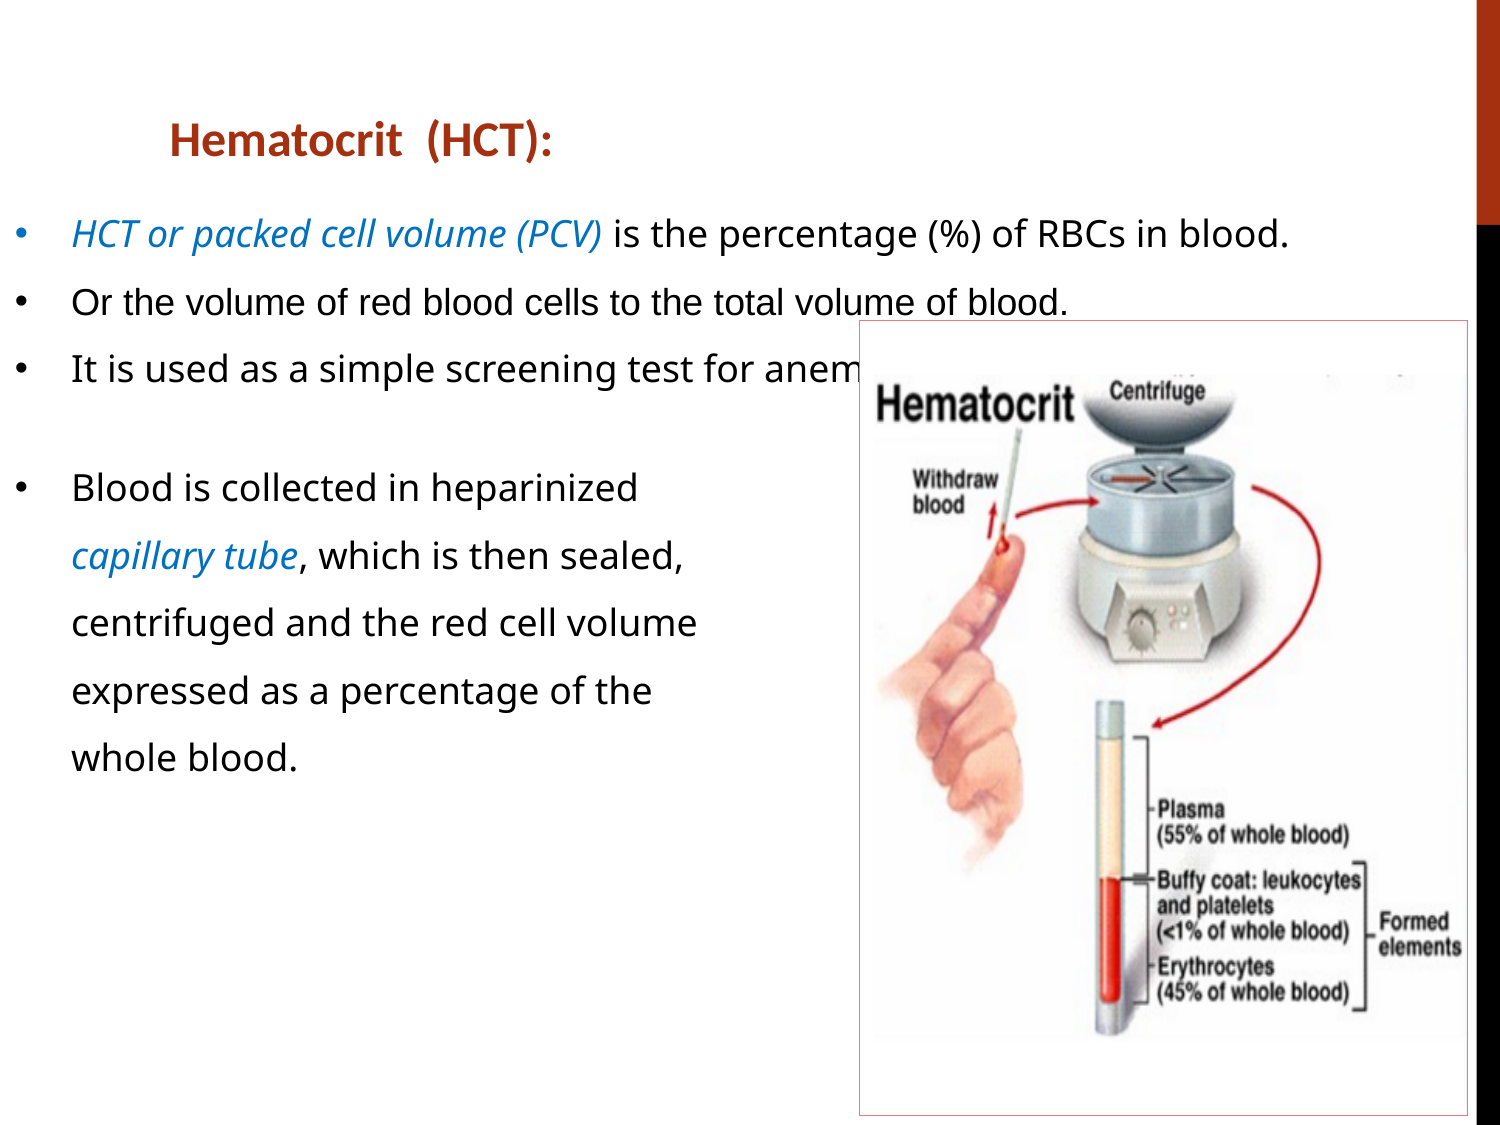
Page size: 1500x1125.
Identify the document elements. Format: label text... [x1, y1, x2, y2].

text_box Hematocrit (HCT): [143, 98, 569, 174]
text_box HCT or packed cell volume (PCV) is the percentage (%) of RBCs in blood. Or the volume of red blood cells to the total volume of blood. It is used as a simple screening test for anemia. [0, 180, 1468, 398]
text_box Blood is collected in heparinized capillary tube, which is then sealed, centrifuged and the red cell volume expressed as a percentage of the whole blood. [0, 389, 750, 787]
picture [859, 320, 1468, 1117]
